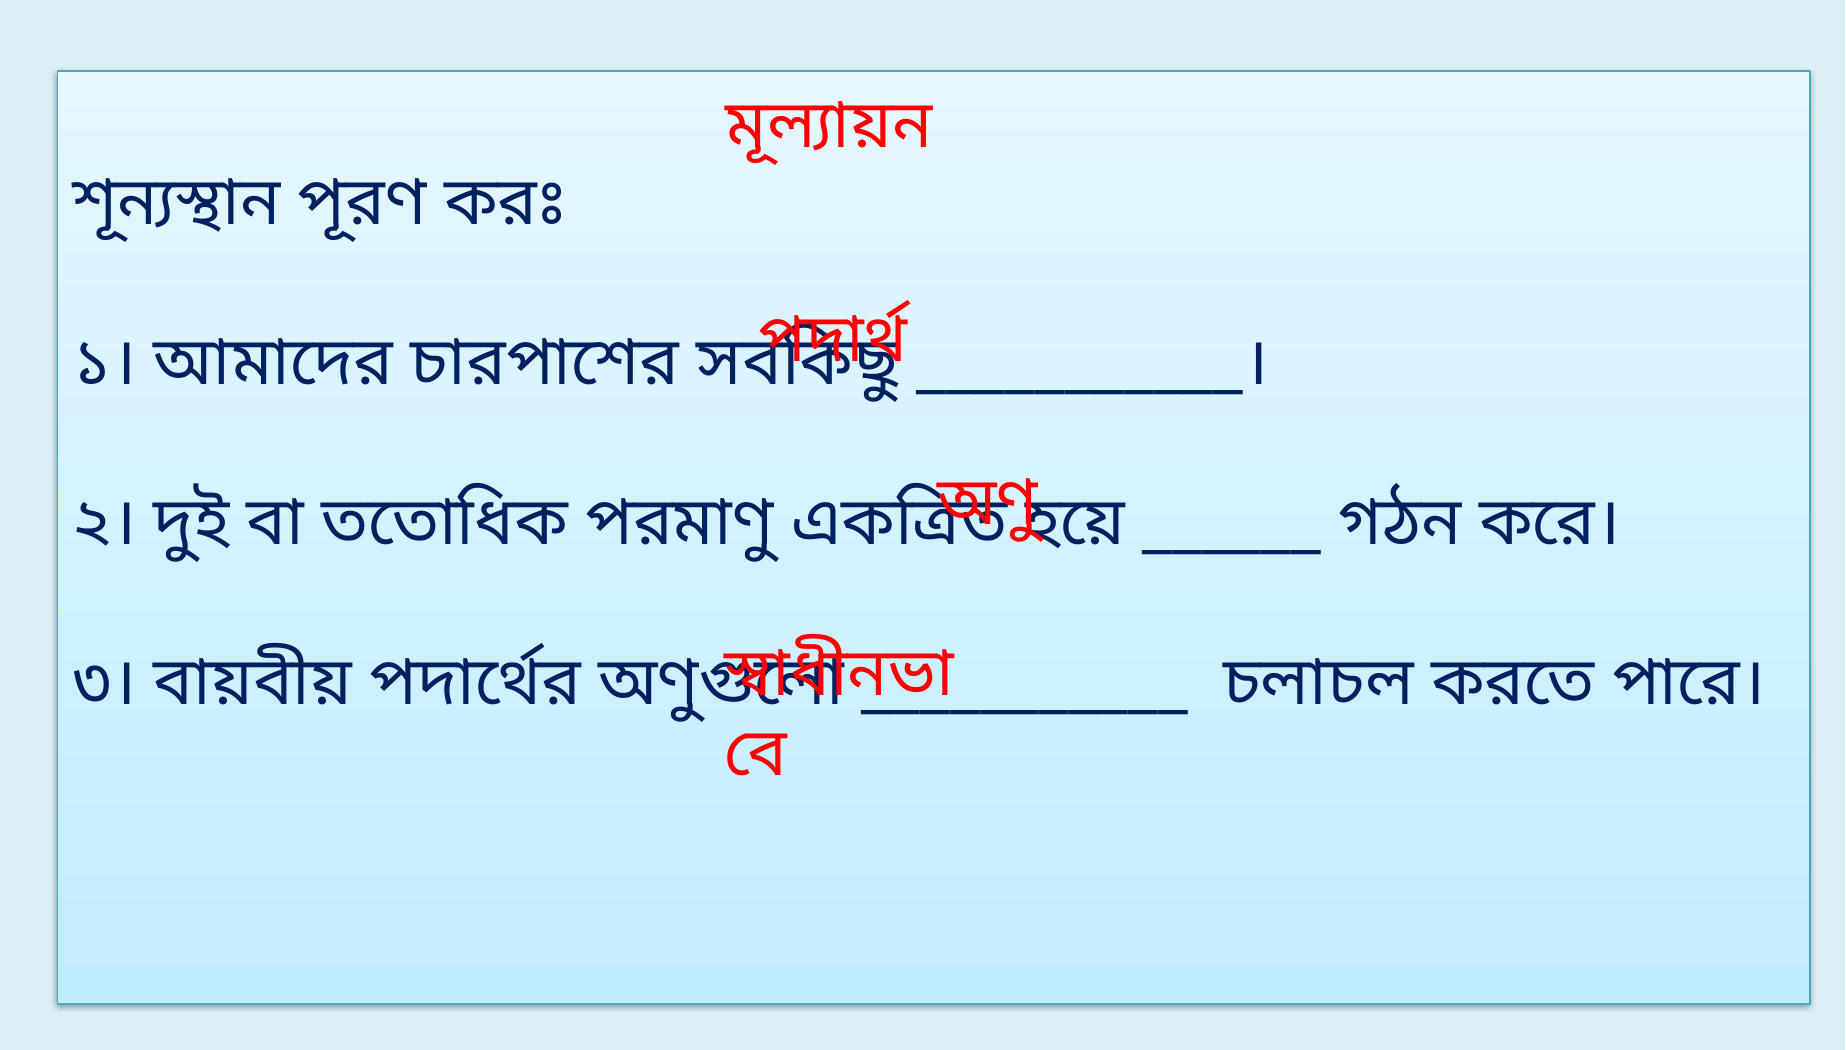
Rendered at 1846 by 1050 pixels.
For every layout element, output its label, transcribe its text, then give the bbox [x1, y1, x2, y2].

text_box মূল্যায়ন [710, 73, 963, 249]
text_box শূন্যস্থান পূরণ করঃ ১। আমাদের চারপাশের সবকিছু ___________। ২। দুই বা ততোধিক পরমাণু একত্রিত হয়ে ______ গঠন করে। ৩। বায়বীয় পদার্থের অণুগুলো ___________ চলাচল করতে পারে। [57, 70, 1811, 1005]
text_box অণু [922, 450, 1078, 546]
text_box পদার্থ [744, 287, 948, 383]
text_box স্বাধীনভাবে [709, 621, 970, 796]
